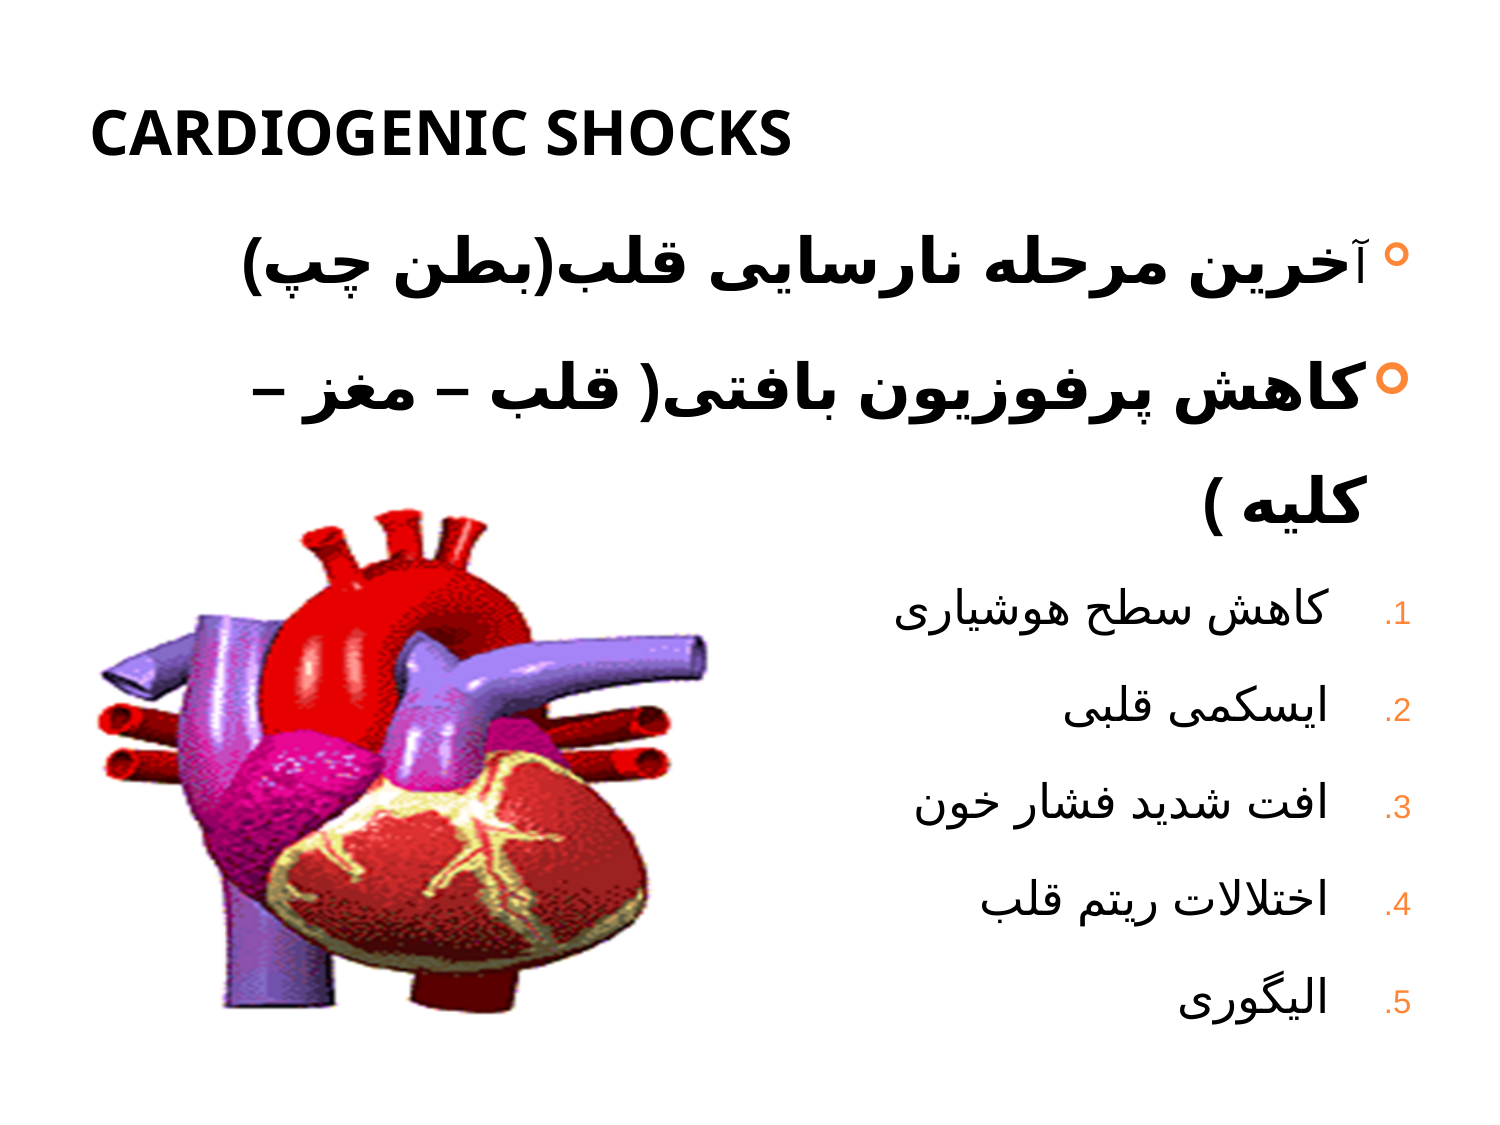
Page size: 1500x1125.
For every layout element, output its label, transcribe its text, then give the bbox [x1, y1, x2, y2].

list آخرین مرحله نارسایی قلب(بطن چپ) کاهش پرفوزیون بافتی( قلب – مغز – کلیه ) کاهش سطح هوشیاری ایسکمی قلبی افت شدید فشار خون اختلالات ریتم قلب الیگوری [75, 174, 1425, 1038]
title Cardiogenic Shocks [75, 45, 1425, 174]
picture [74, 502, 739, 1024]
